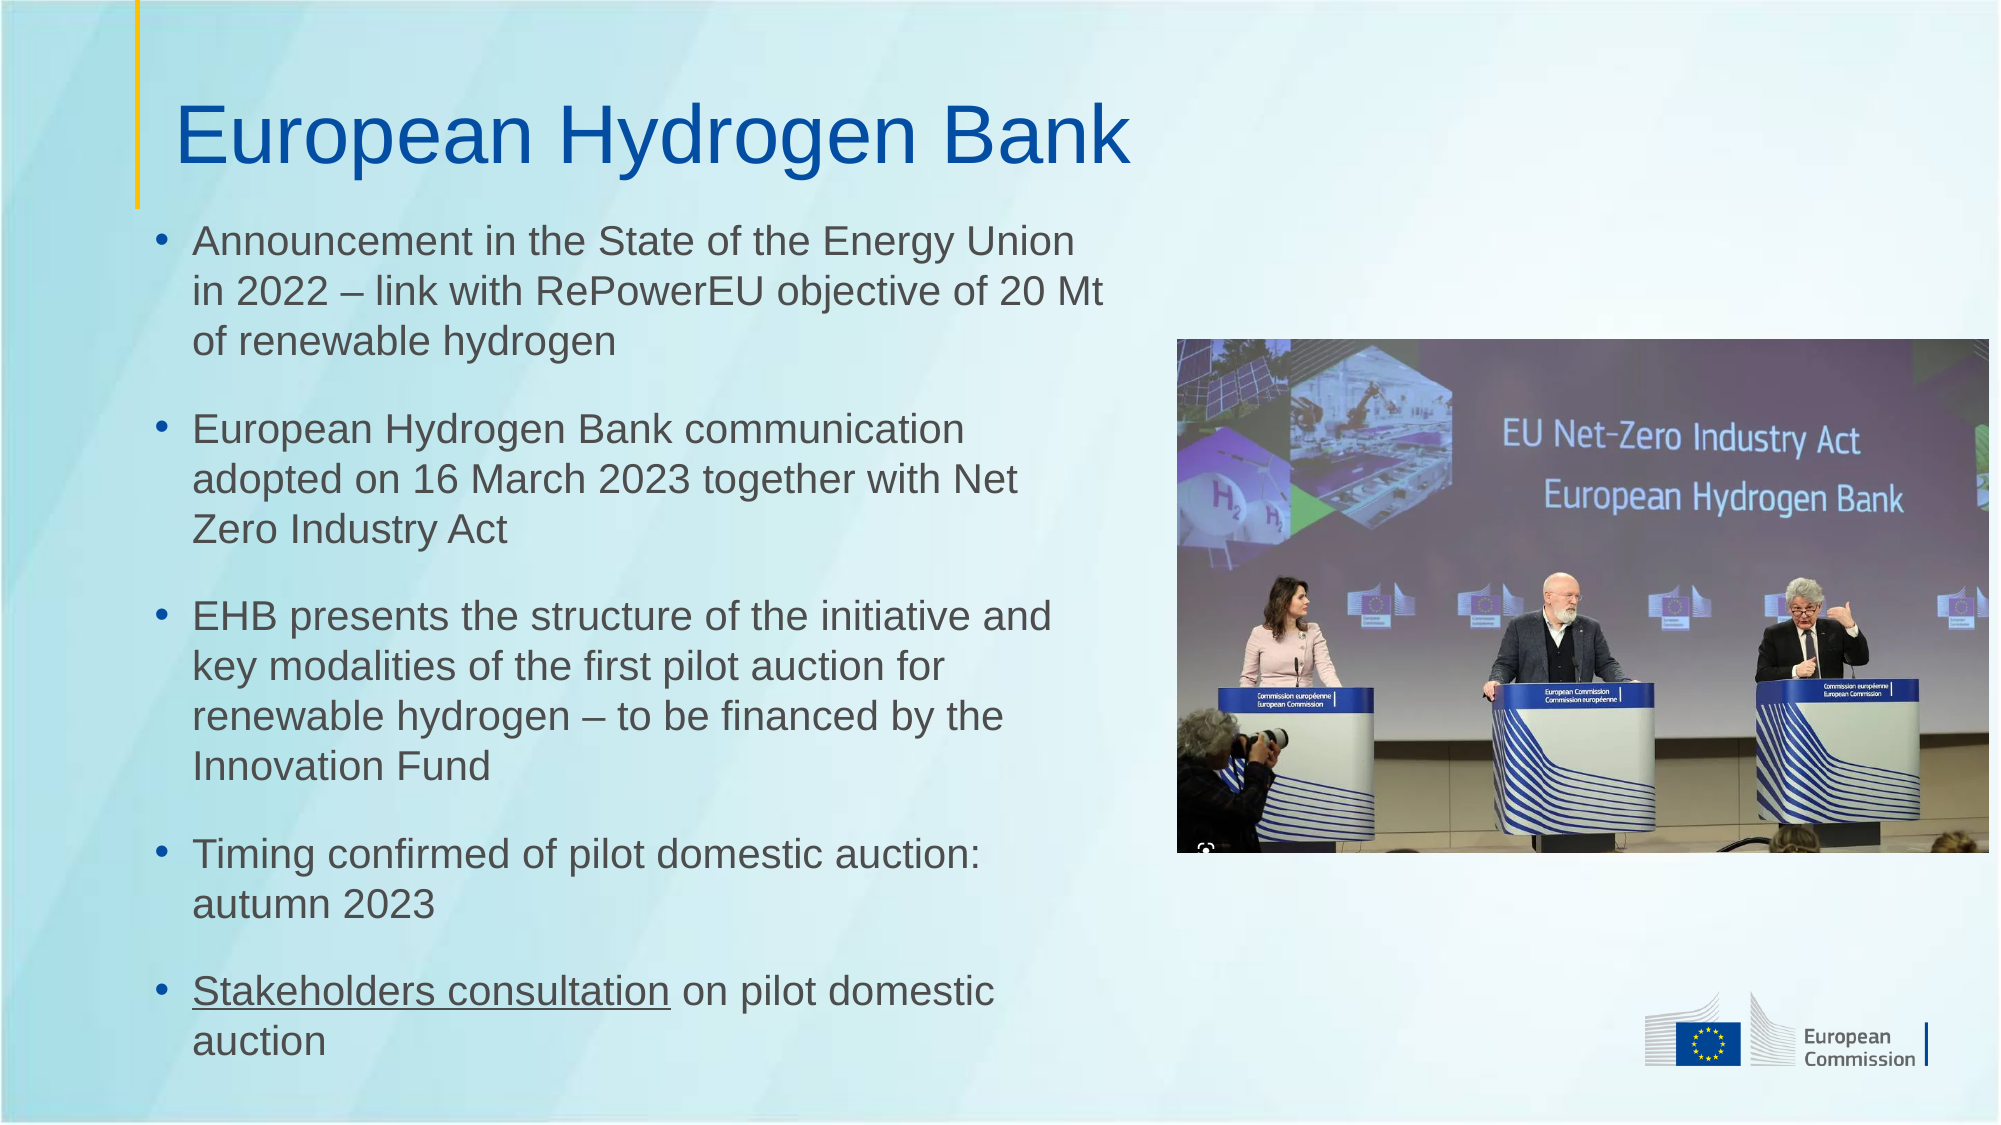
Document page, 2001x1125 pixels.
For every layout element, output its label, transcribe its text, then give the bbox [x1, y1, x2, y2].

title European Hydrogen Bank [159, 53, 1907, 182]
list Announcement in the State of the Energy Union in 2022 – link with RePowerEU objective of 20 Mt of renewable hydrogen European Hydrogen Bank communication adopted on 16 March 2023 together with Net Zero Industry Act EHB presents the structure of the initiative and key modalities of the first pilot auction for renewable hydrogen – to be financed by the Innovation Fund Timing confirmed of pilot domestic auction: autumn 2023 Stakeholders consultation on pilot domestic auction [139, 206, 1128, 1078]
picture [0, 0, 2001, 1125]
